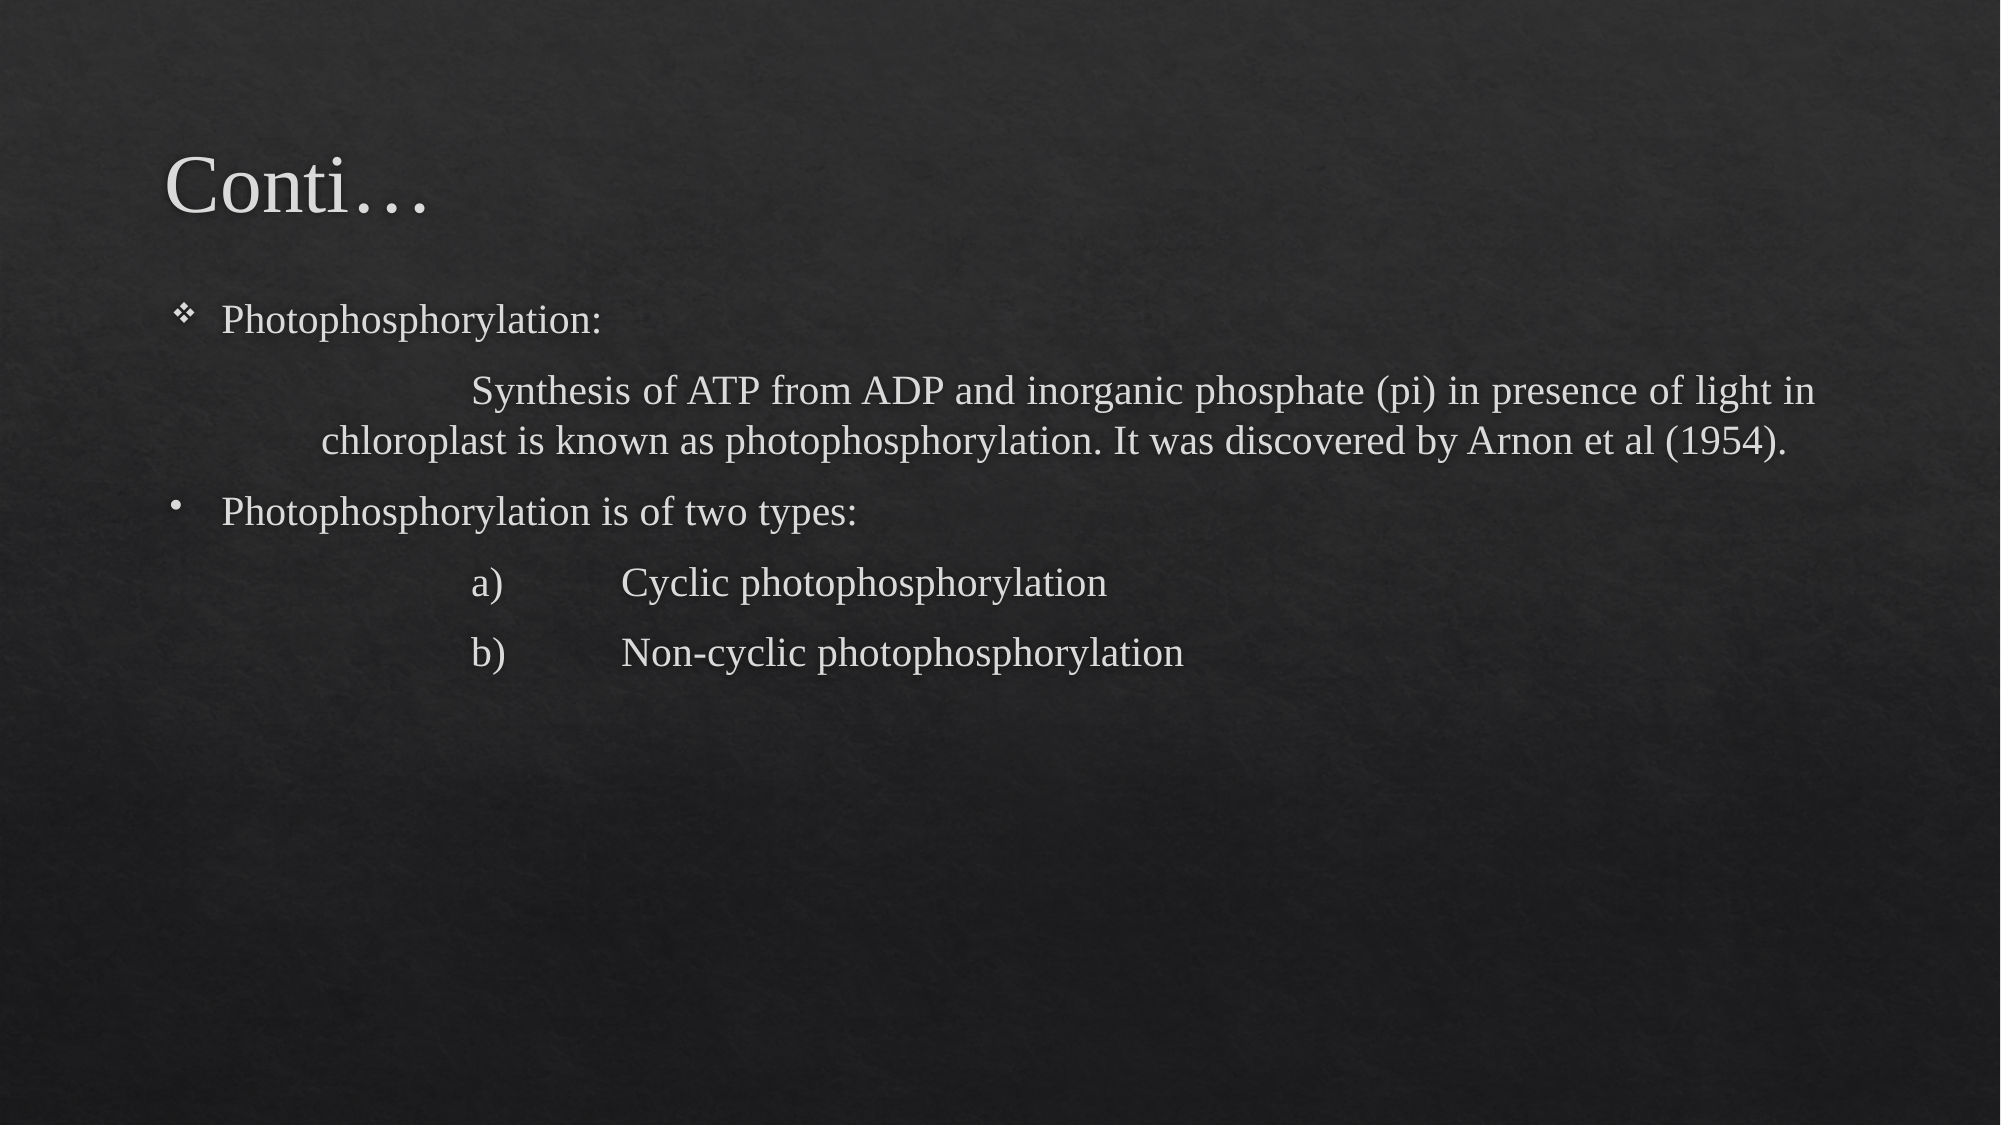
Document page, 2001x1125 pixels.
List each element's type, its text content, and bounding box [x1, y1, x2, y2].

list Photophosphorylation: Synthesis of ATP from ADP and inorganic phosphate (pi) in presence of light in chloroplast is known as photophosphorylation. It was discovered by Arnon et al (1954). Photophosphorylation is of two types: a) Cyclic photophosphorylation b) Non-cyclic photophosphorylation [149, 284, 1849, 950]
title Conti… [149, 99, 1849, 260]
